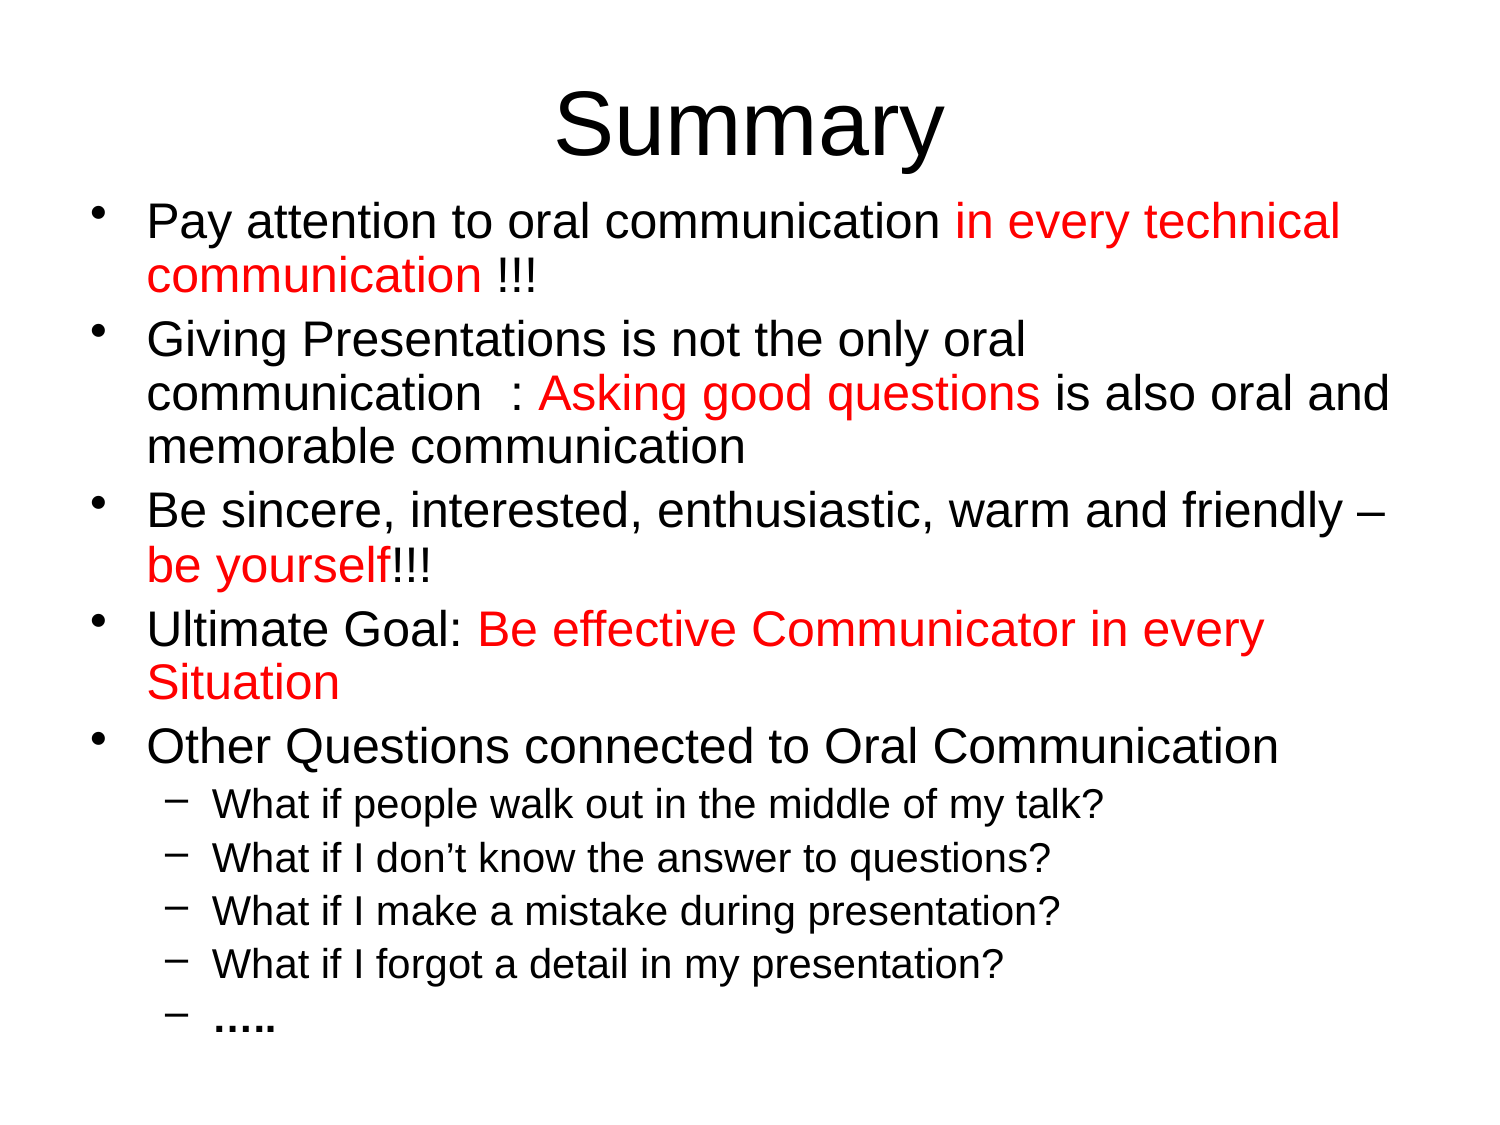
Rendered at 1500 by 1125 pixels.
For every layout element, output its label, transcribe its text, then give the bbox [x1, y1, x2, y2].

list Pay attention to oral communication in every technical communication !!! Giving Presentations is not the only oral communication : Asking good questions is also oral and memorable communication Be sincere, interested, enthusiastic, warm and friendly – be yourself!!! Ultimate Goal: Be effective Communicator in every Situation Other Questions connected to Oral Communication What if people walk out in the middle of my talk? What if I don’t know the answer to questions? What if I make a mistake during presentation? What if I forgot a detail in my presentation? ….. [74, 187, 1426, 1026]
title Summary [74, 24, 1426, 187]
